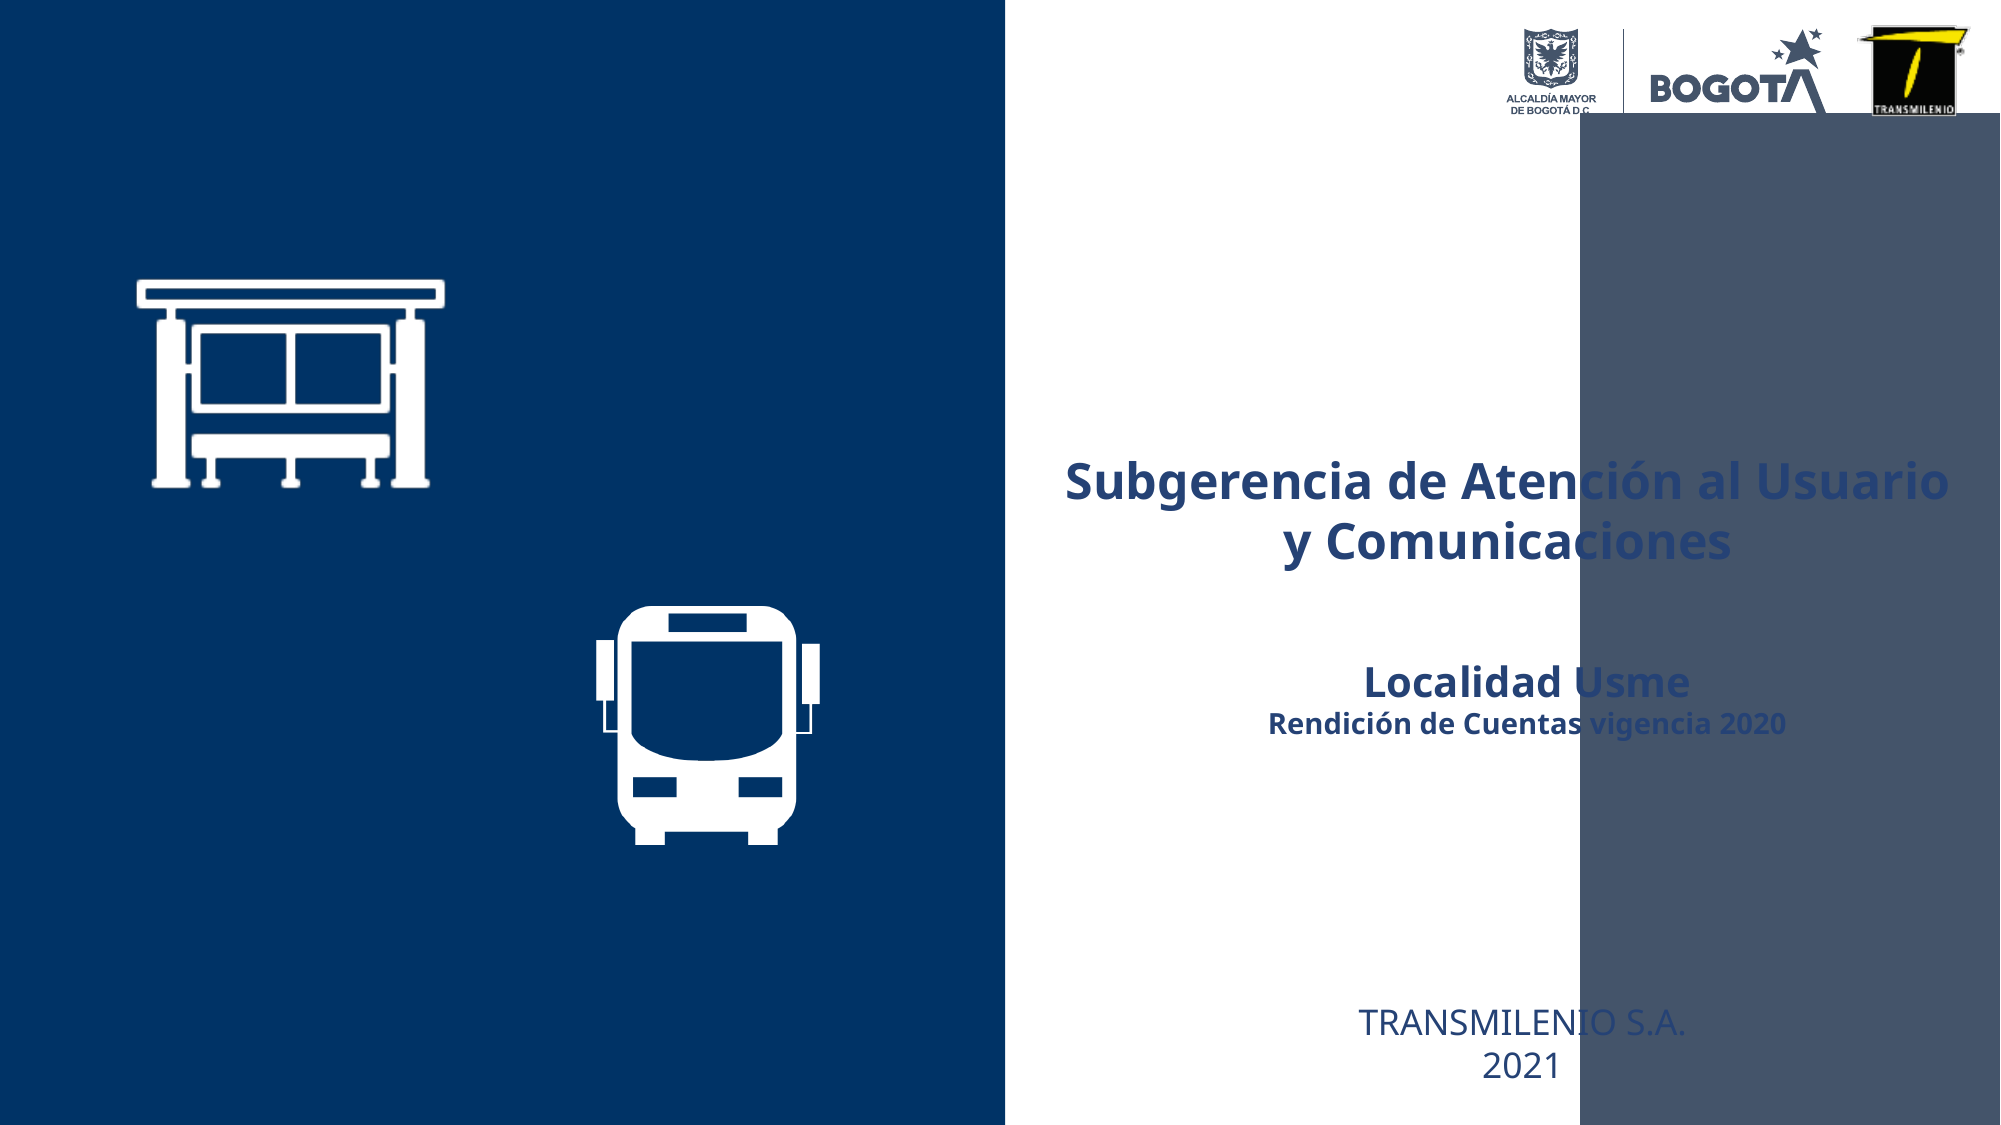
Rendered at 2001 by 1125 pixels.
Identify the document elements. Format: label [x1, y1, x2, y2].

text_box [0, 0, 1971, 1125]
